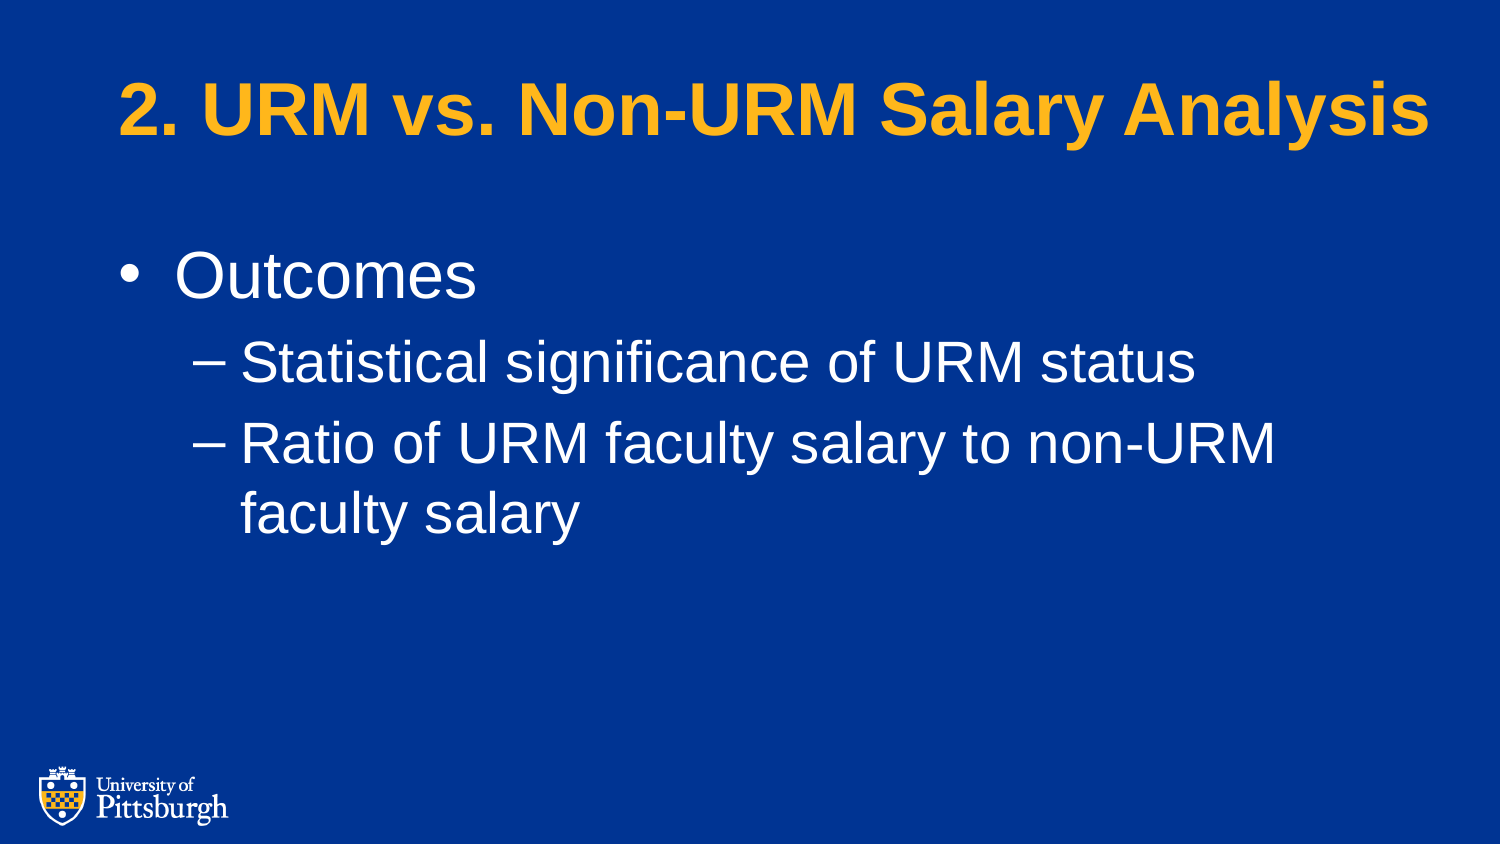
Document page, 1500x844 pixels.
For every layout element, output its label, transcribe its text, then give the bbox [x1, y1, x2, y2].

title 2. URM vs. Non-URM Salary Analysis [103, 63, 1470, 208]
list Outcomes Statistical significance of URM status Ratio of URM faculty salary to non-URM faculty salary [103, 224, 1397, 760]
picture [20, 739, 247, 844]
